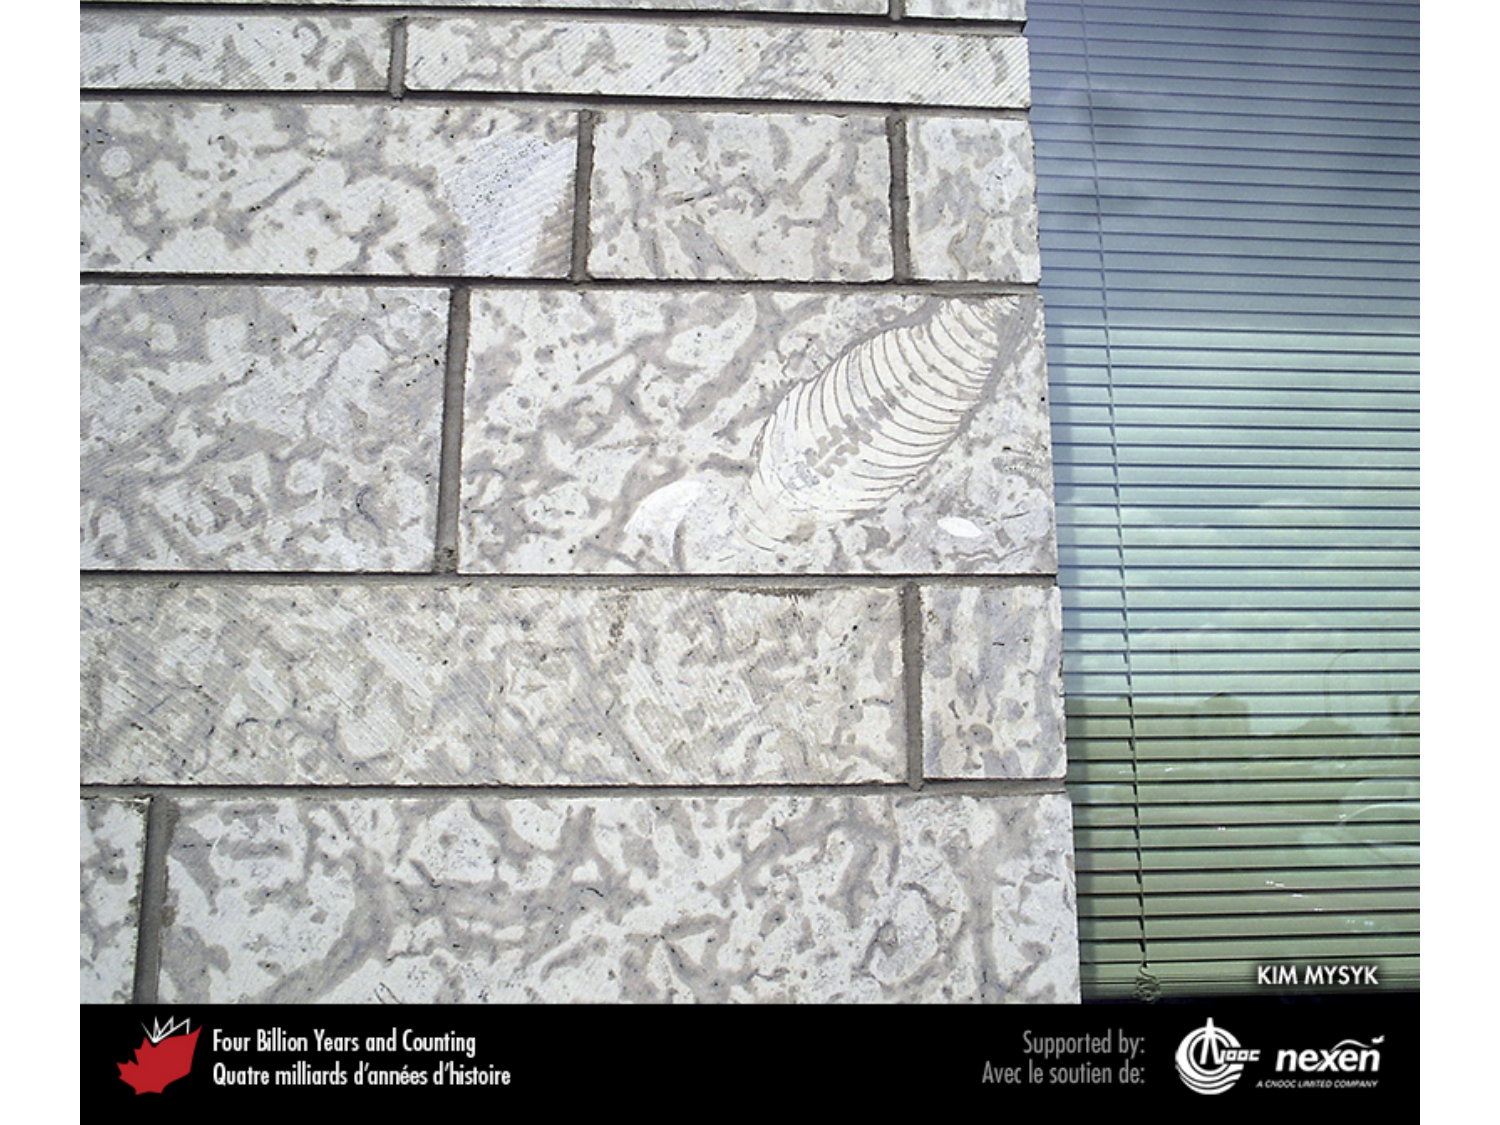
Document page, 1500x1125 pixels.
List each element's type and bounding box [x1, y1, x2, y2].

picture [80, 0, 1420, 1125]
